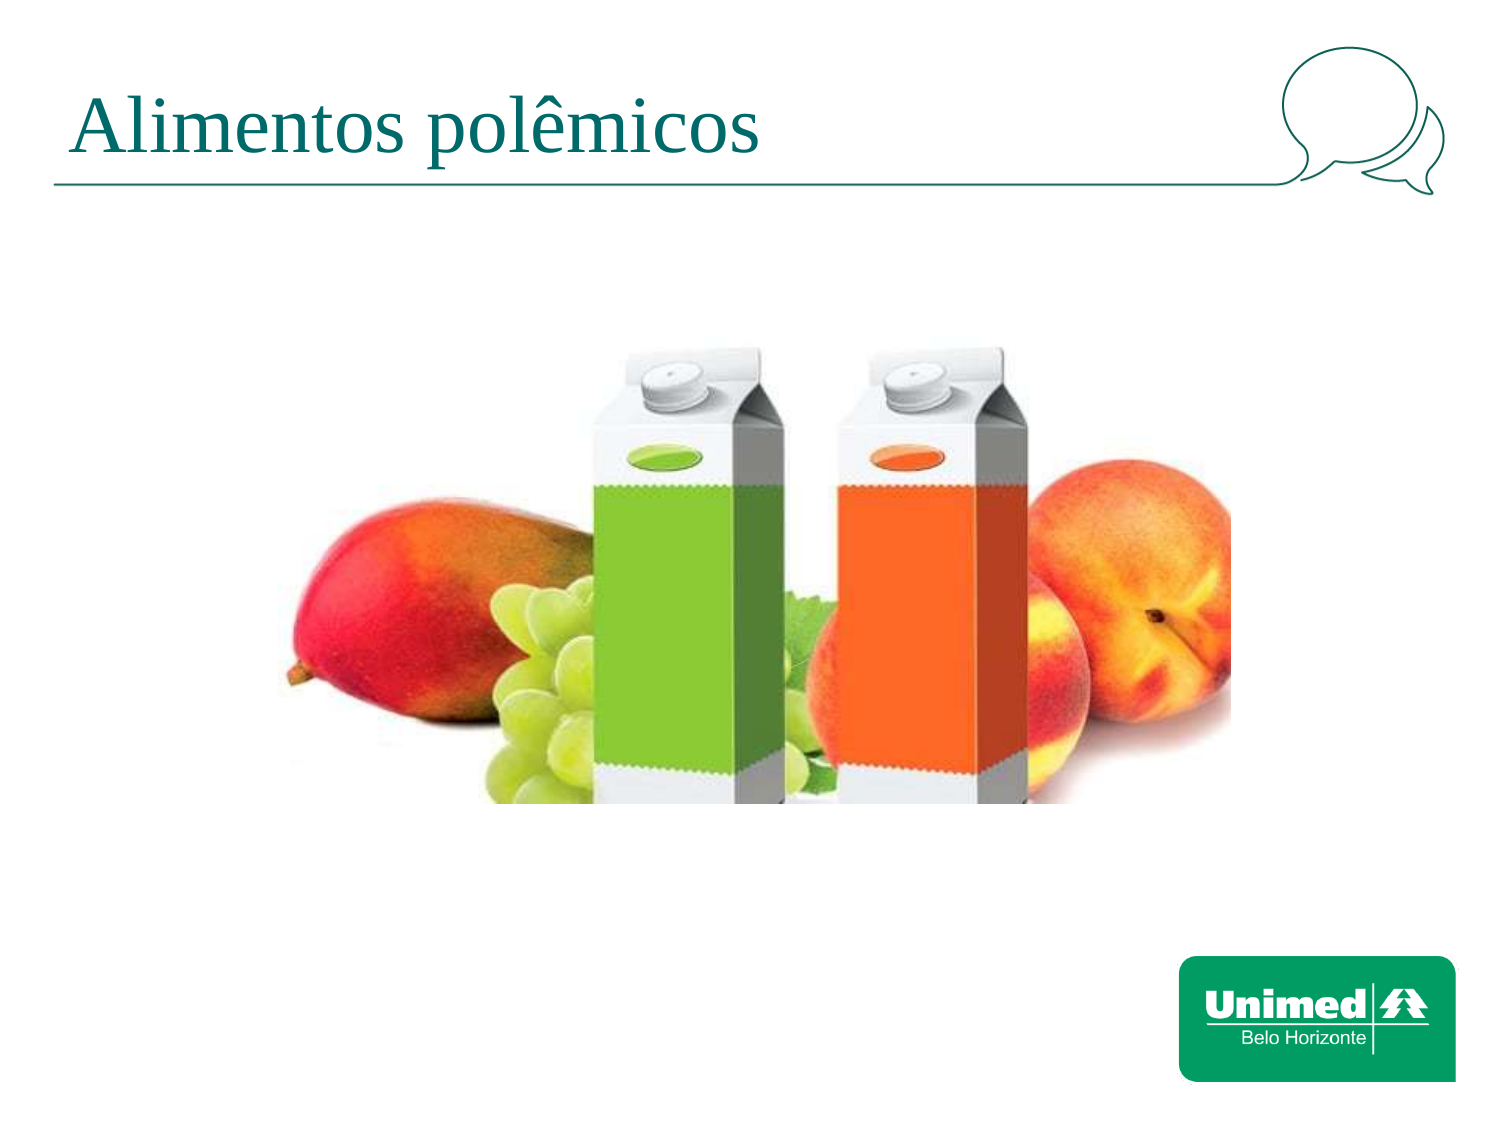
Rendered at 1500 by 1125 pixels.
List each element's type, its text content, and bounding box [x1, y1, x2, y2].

title Alimentos polêmicos [53, 66, 1294, 173]
picture [0, 0, 1500, 1125]
